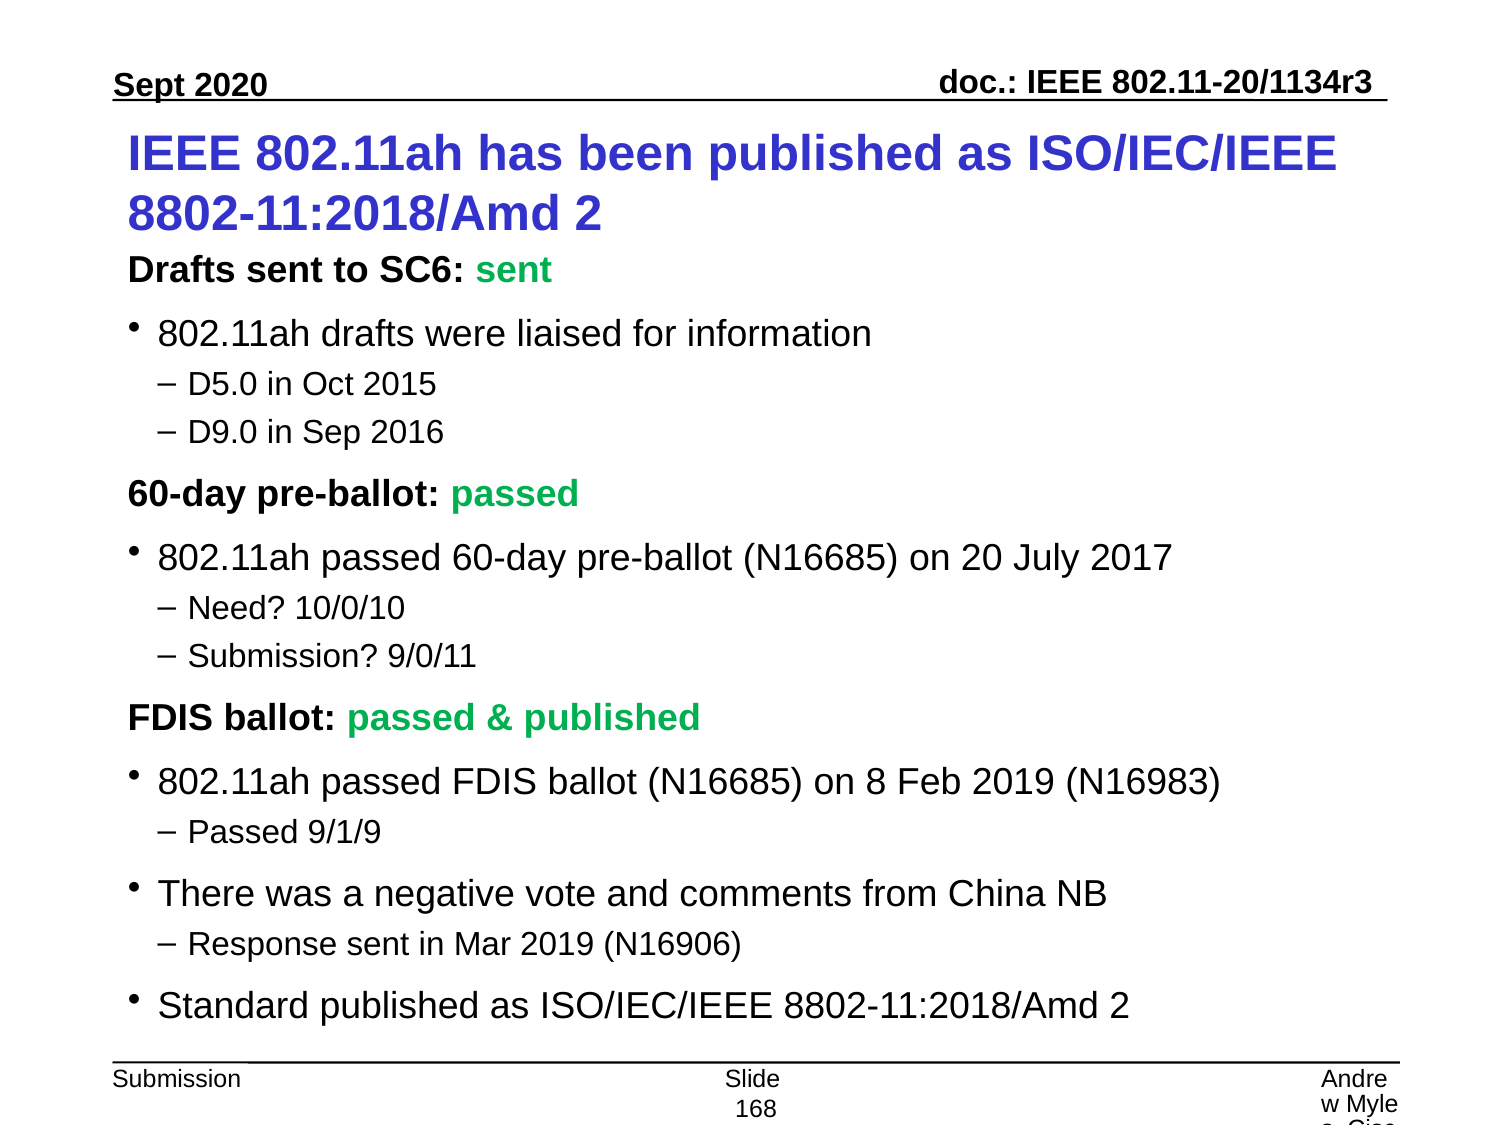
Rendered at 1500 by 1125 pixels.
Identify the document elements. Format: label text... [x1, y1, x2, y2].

footer Andrew Myles, Cisco [1320, 1061, 1402, 1093]
list Drafts sent to SC6: sent 802.11ah drafts were liaised for information D5.0 in Oct 2015 D9.0 in Sep 2016 60-day pre-ballot: passed 802.11ah passed 60-day pre-ballot (N16685) on 20 July 2017 Need? 10/0/10 Submission? 9/0/11 FDIS ballot: passed & published 802.11ah passed FDIS ballot (N16685) on 8 Feb 2019 (N16983) Passed 9/1/9 There was a negative vote and comments from China NB Response sent in Mar 2019 (N16906) Standard published as ISO/IEC/IEEE 8802-11:2018/Amd 2 [112, 237, 1388, 913]
title IEEE 802.11ah has been published as ISO/IEC/IEEE 8802-11:2018/Amd 2 [112, 112, 1388, 237]
slide_number Slide 168 [709, 1061, 803, 1093]
